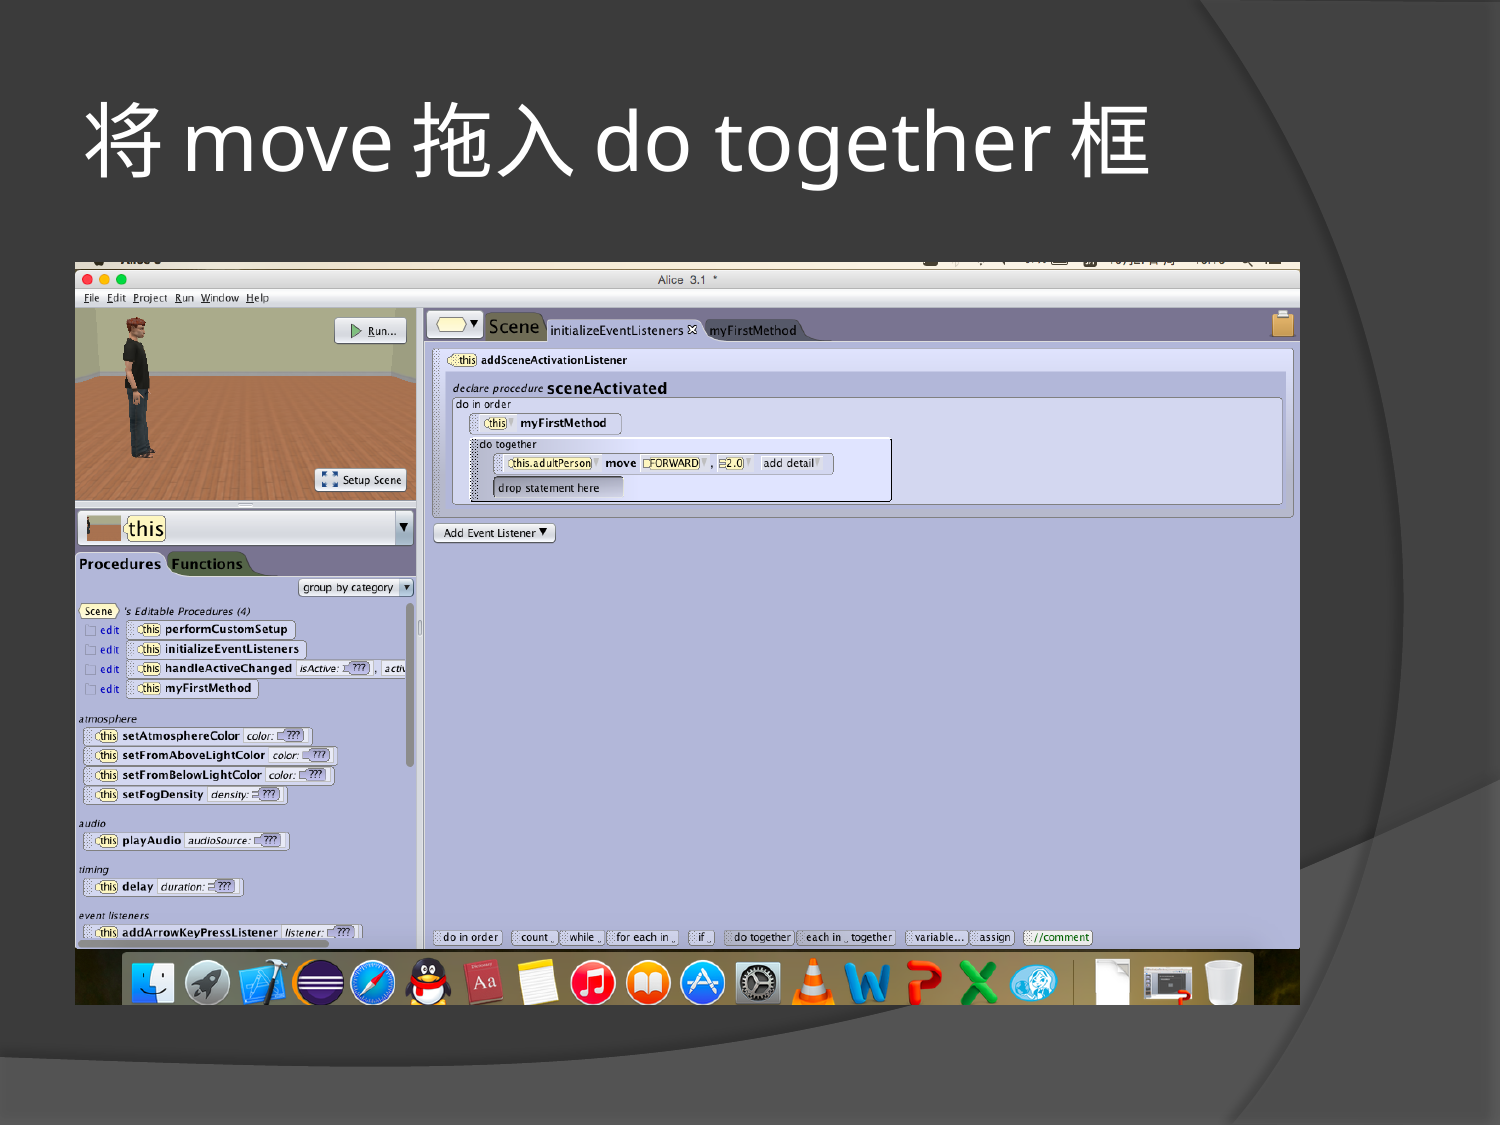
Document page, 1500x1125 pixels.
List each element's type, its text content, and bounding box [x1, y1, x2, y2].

title 将move拖入do together框 [75, 45, 1300, 233]
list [74, 262, 1301, 1006]
